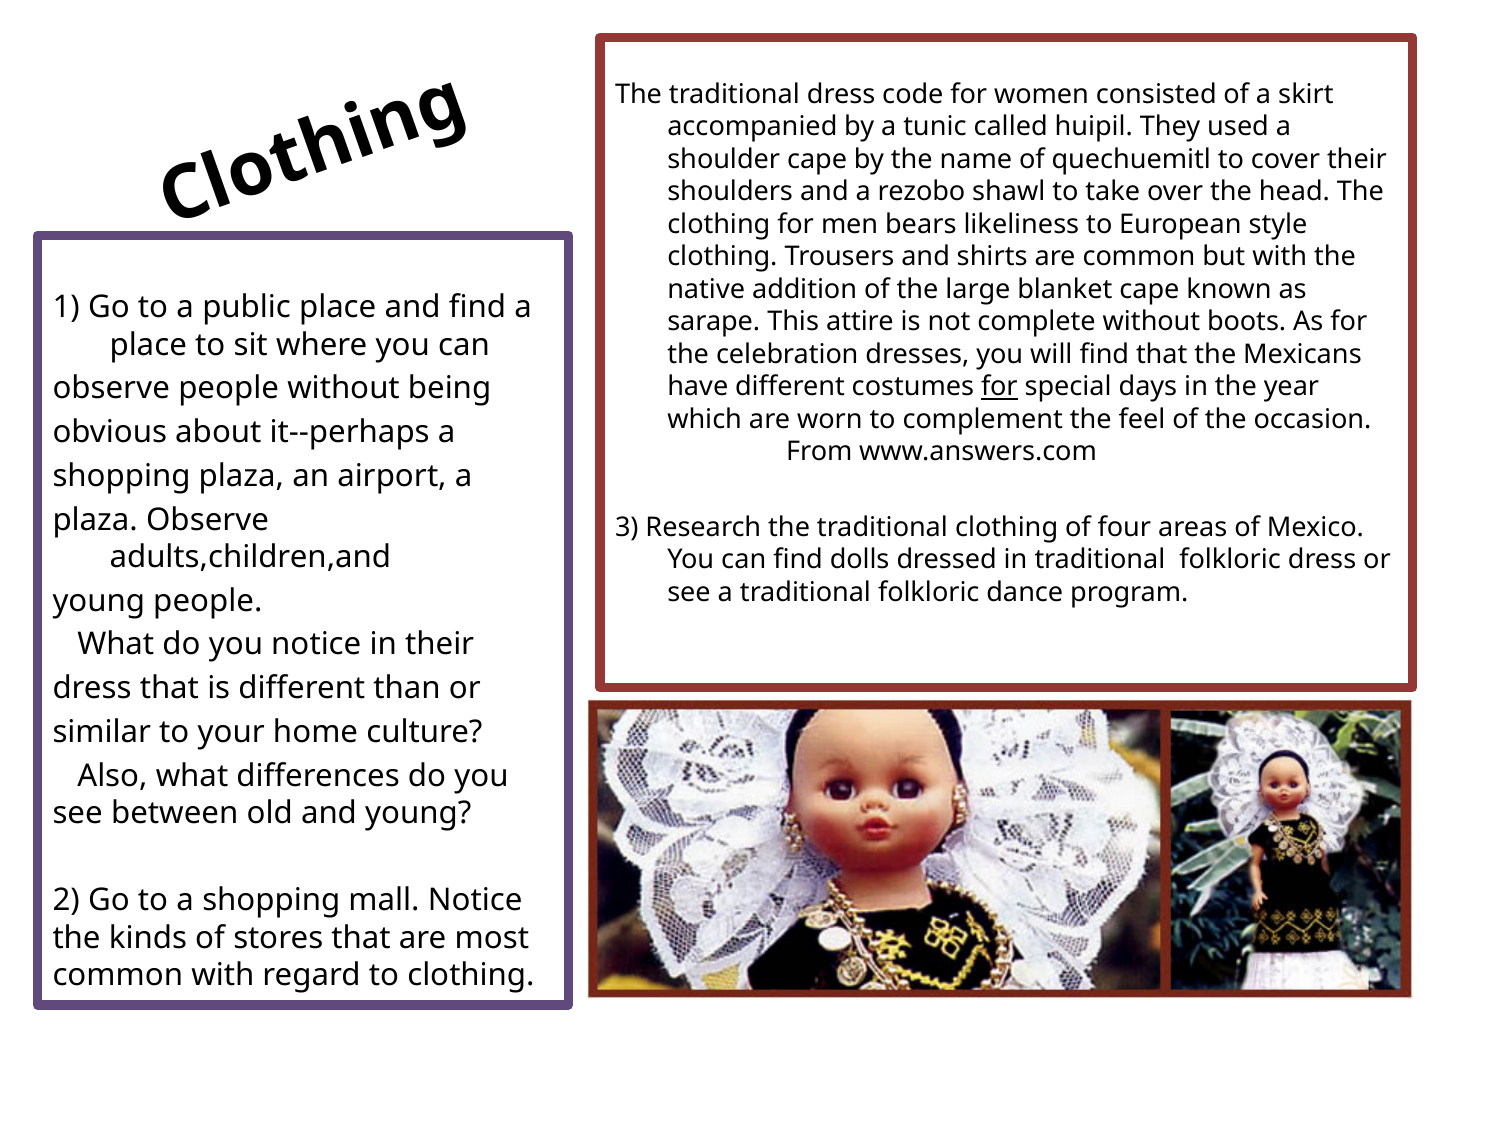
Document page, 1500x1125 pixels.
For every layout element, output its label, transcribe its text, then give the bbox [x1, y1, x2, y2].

title Clothing [112, 0, 574, 235]
list 1) Go to a public place and find a place to sit where you can observe people without being obvious about it--perhaps a shopping plaza, an airport, a plaza. Observe adults,children,and young people. What do you notice in their dress that is different than or similar to your home culture? Also, what differences do you see between old and young? 2) Go to a shopping mall. Notice the kinds of stores that are most common with regard to clothing. [37, 235, 569, 1005]
list The traditional dress code for women consisted of a skirt accompanied by a tunic called huipil. They used a shoulder cape by the name of quechuemitl to cover their shoulders and a rezobo shawl to take over the head. The clothing for men bears likeliness to European style clothing. Trousers and shirts are common but with the native addition of the large blanket cape known as sarape. This attire is not complete without boots. As for the celebration dresses, you will find that the Mexicans have different costumes for special days in the year which are worn to complement the feel of the occasion. From www.answers.com 3) Research the traditional clothing of four areas of Mexico. You can find dolls dressed in traditional folkloric dress or see a traditional folkloric dance program. [600, 37, 1413, 688]
picture [587, 699, 1413, 999]
